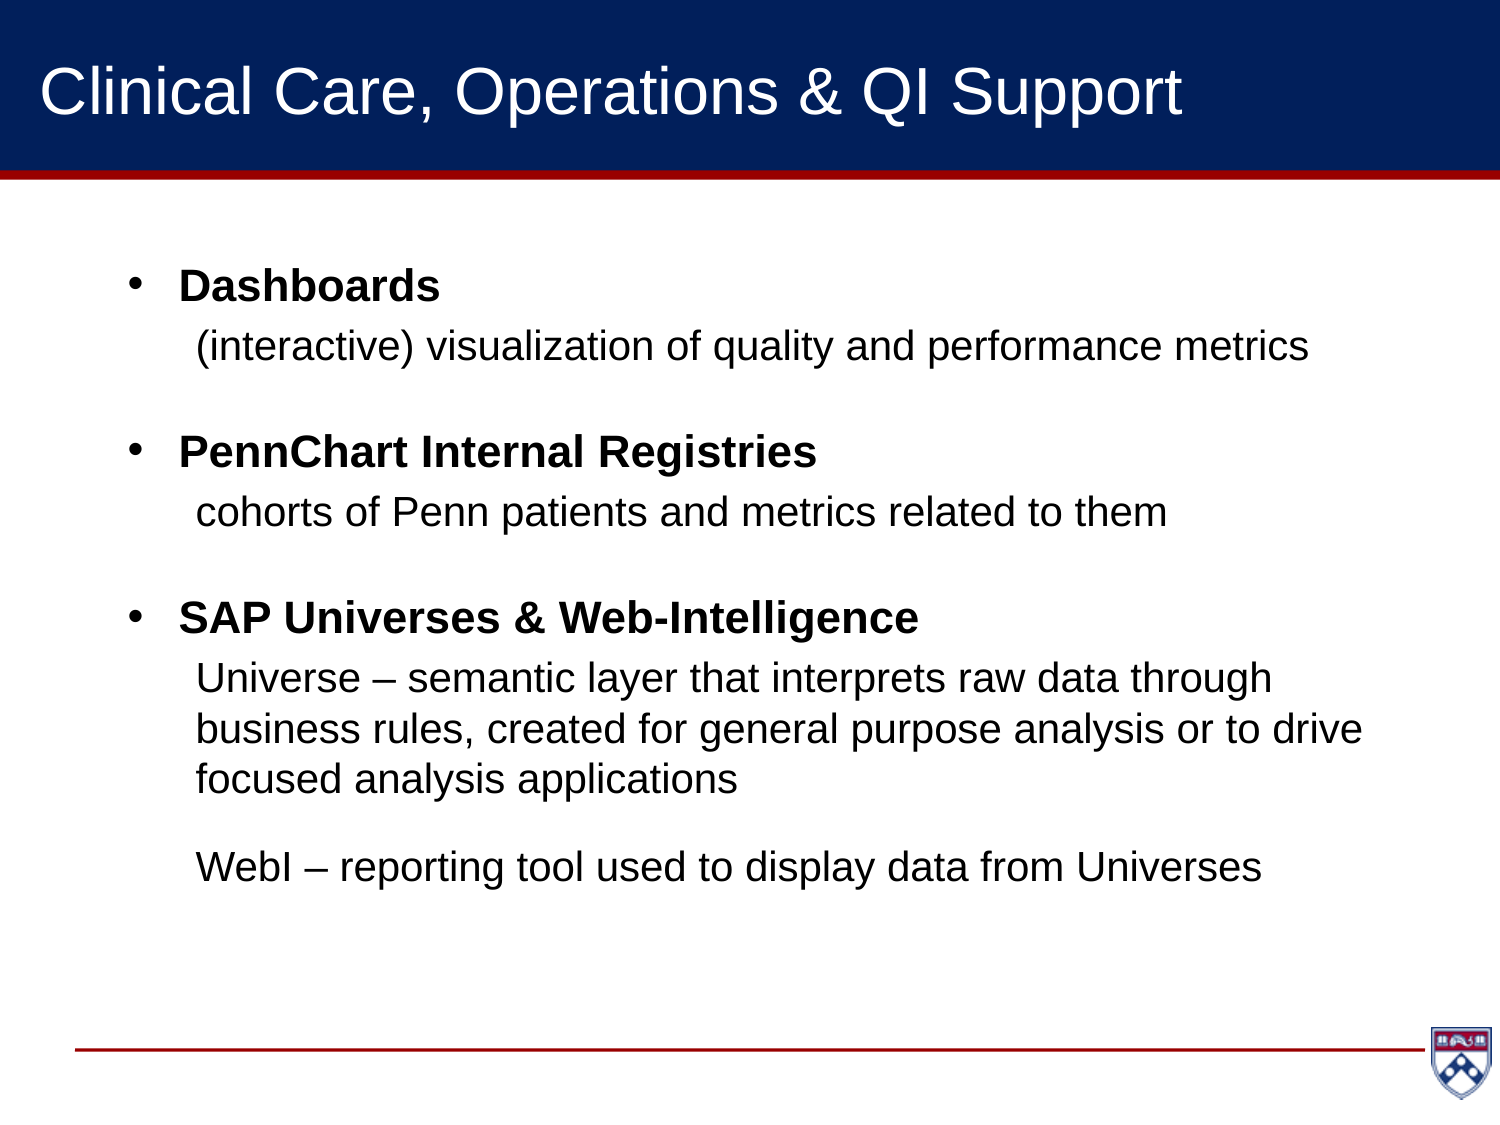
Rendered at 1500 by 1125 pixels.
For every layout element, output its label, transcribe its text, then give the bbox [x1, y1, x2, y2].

title Clinical Care, Operations & QI Support [24, 0, 1500, 175]
list Dashboards (interactive) visualization of quality and performance metrics PennChart Internal Registries cohorts of Penn patients and metrics related to them SAP Universes & Web-Intelligence Universe – semantic layer that interprets raw data through business rules, created for general purpose analysis or to drive focused analysis applications WebI – reporting tool used to display data from Universes [112, 248, 1397, 900]
picture [1431, 1027, 1492, 1100]
